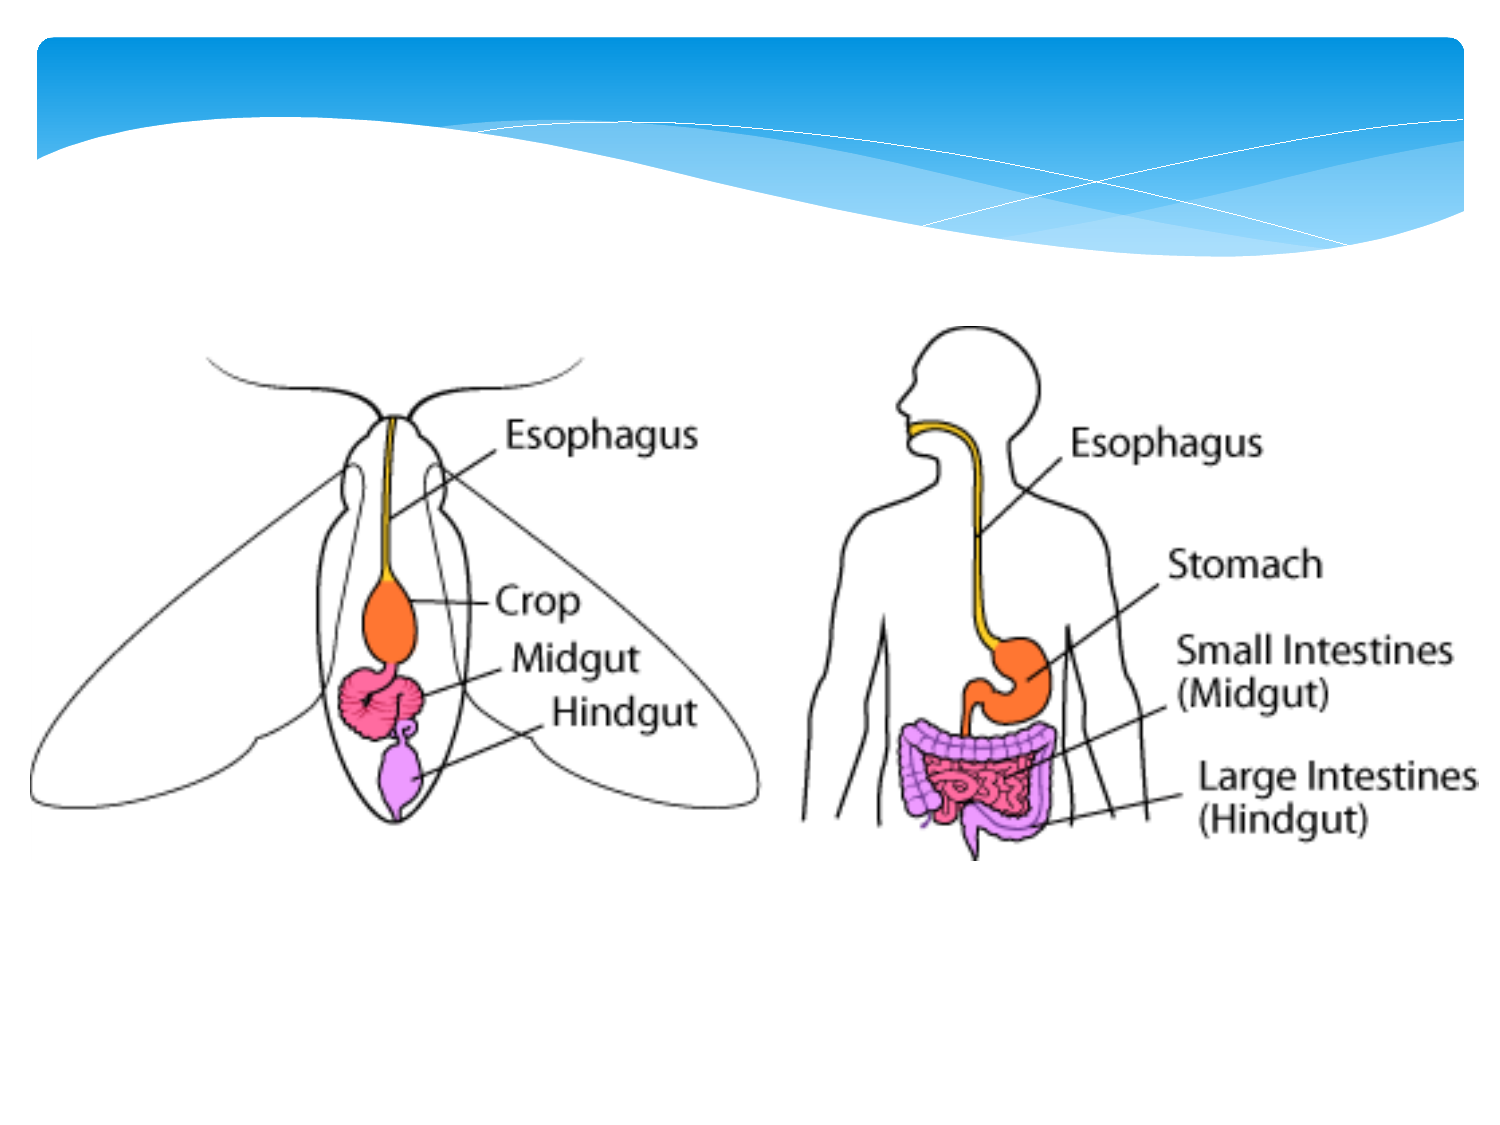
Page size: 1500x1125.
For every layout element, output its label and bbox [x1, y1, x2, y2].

picture [29, 325, 1479, 861]
